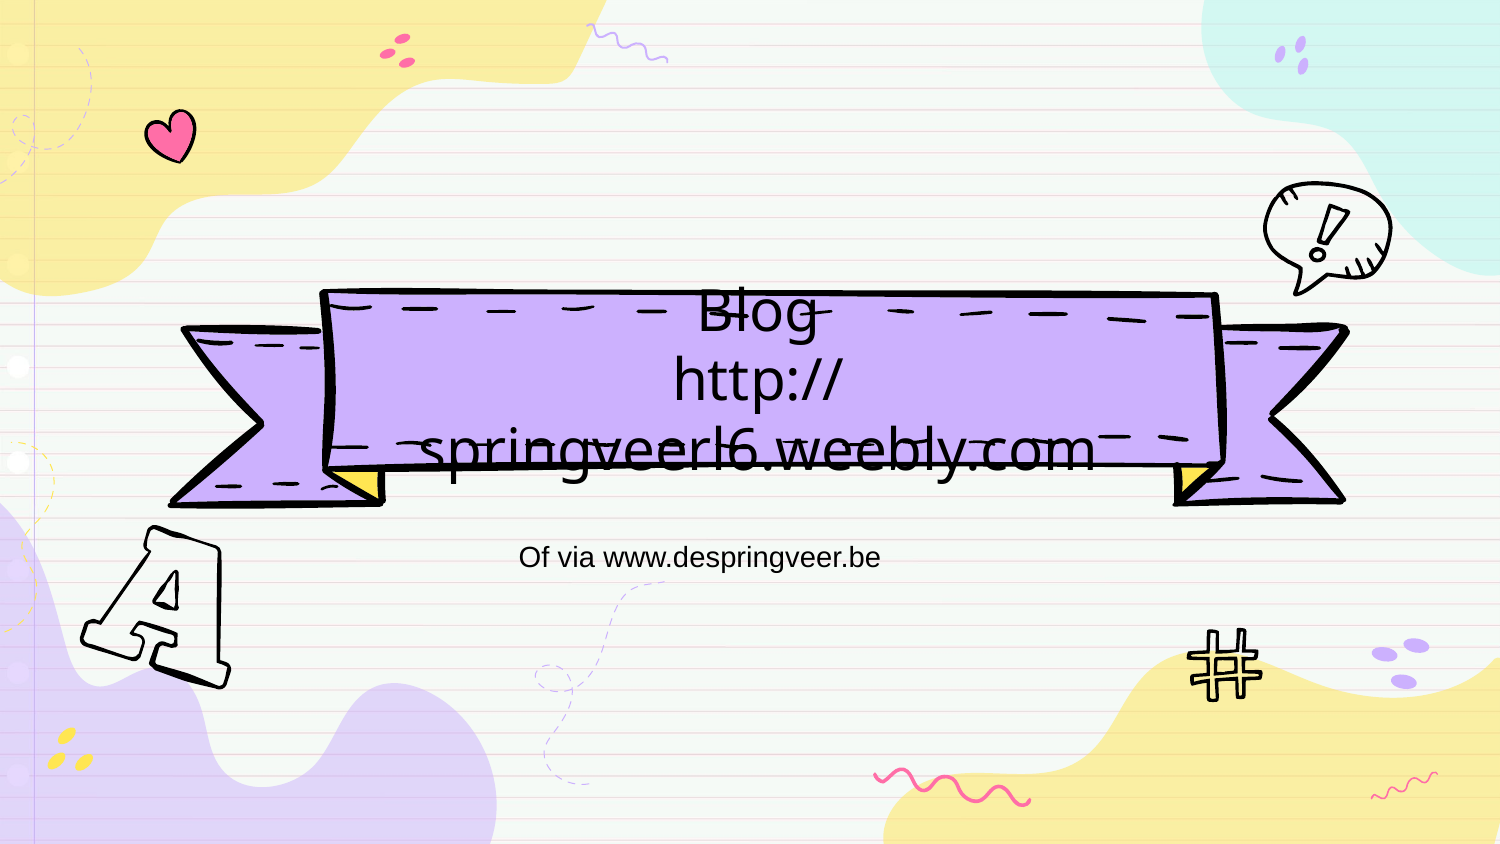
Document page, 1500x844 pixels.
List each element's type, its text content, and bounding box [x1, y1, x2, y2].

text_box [166, 287, 1352, 509]
picture [0, 0, 1500, 844]
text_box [140, 113, 208, 165]
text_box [1185, 627, 1263, 703]
picture [1495, 827, 1500, 844]
text_box [564, 687, 573, 696]
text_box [1262, 180, 1394, 297]
text_box Of via www.despringveer.be [503, 530, 954, 581]
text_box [79, 524, 232, 690]
